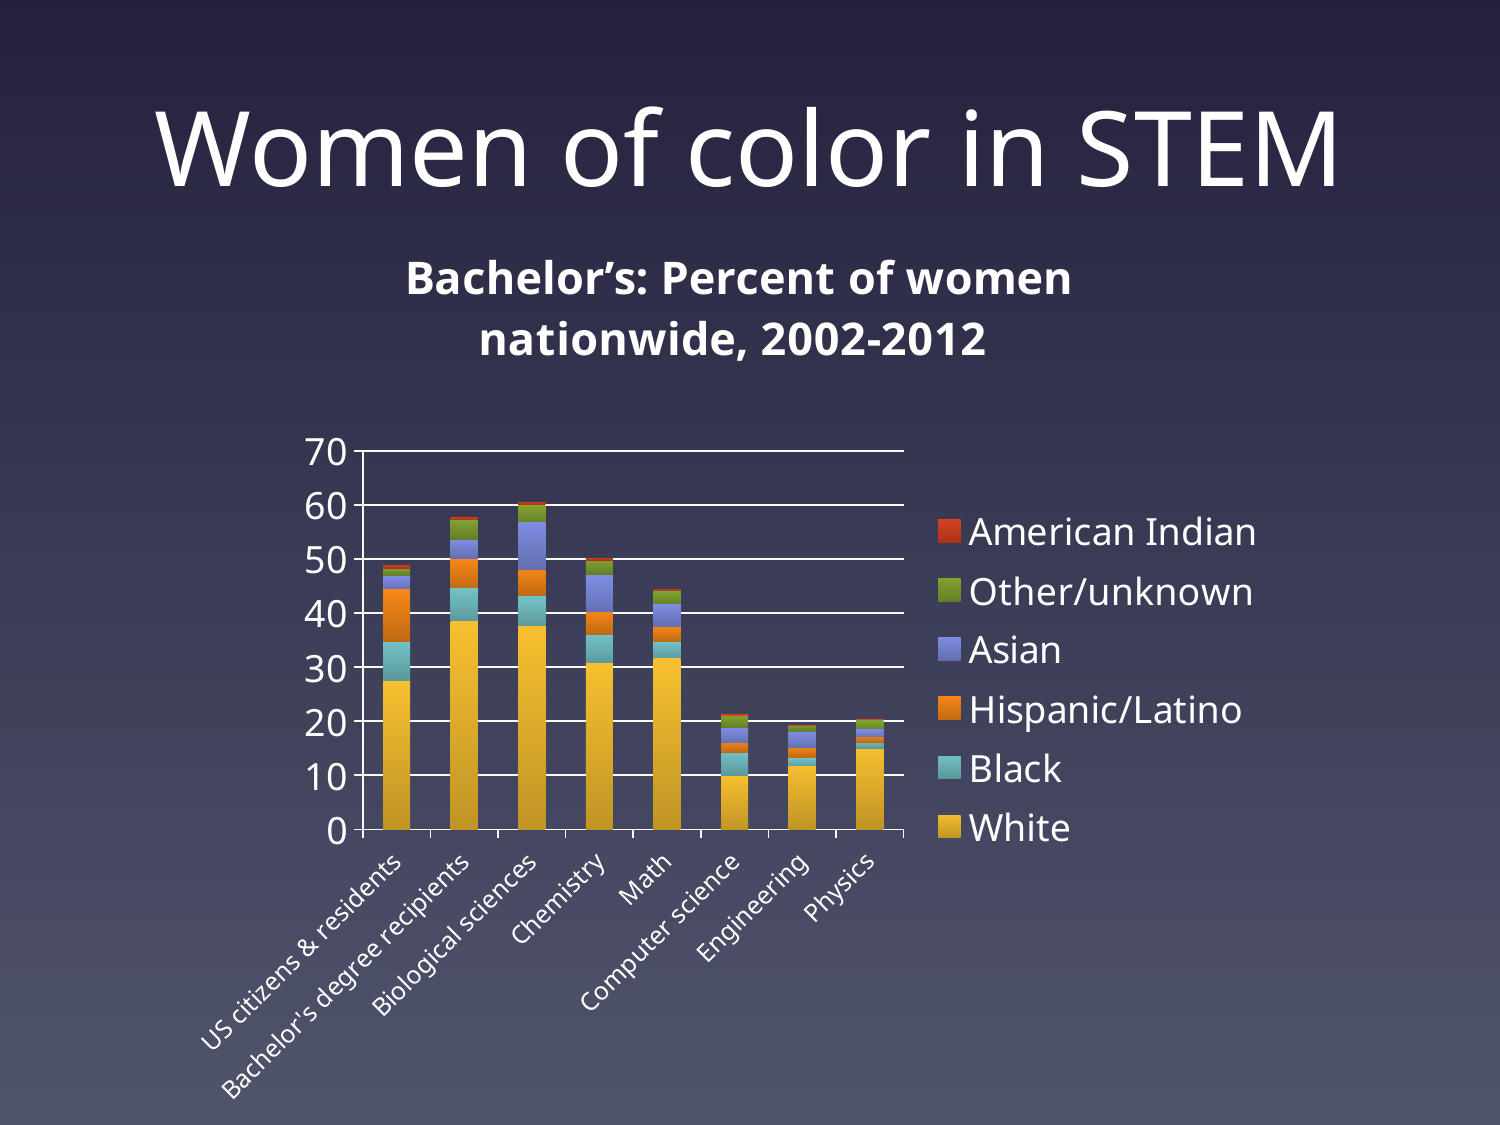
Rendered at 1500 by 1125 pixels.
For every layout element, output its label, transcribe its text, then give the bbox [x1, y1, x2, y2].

chart [170, 232, 1284, 1125]
title Women of color in STEM [75, 75, 1425, 263]
